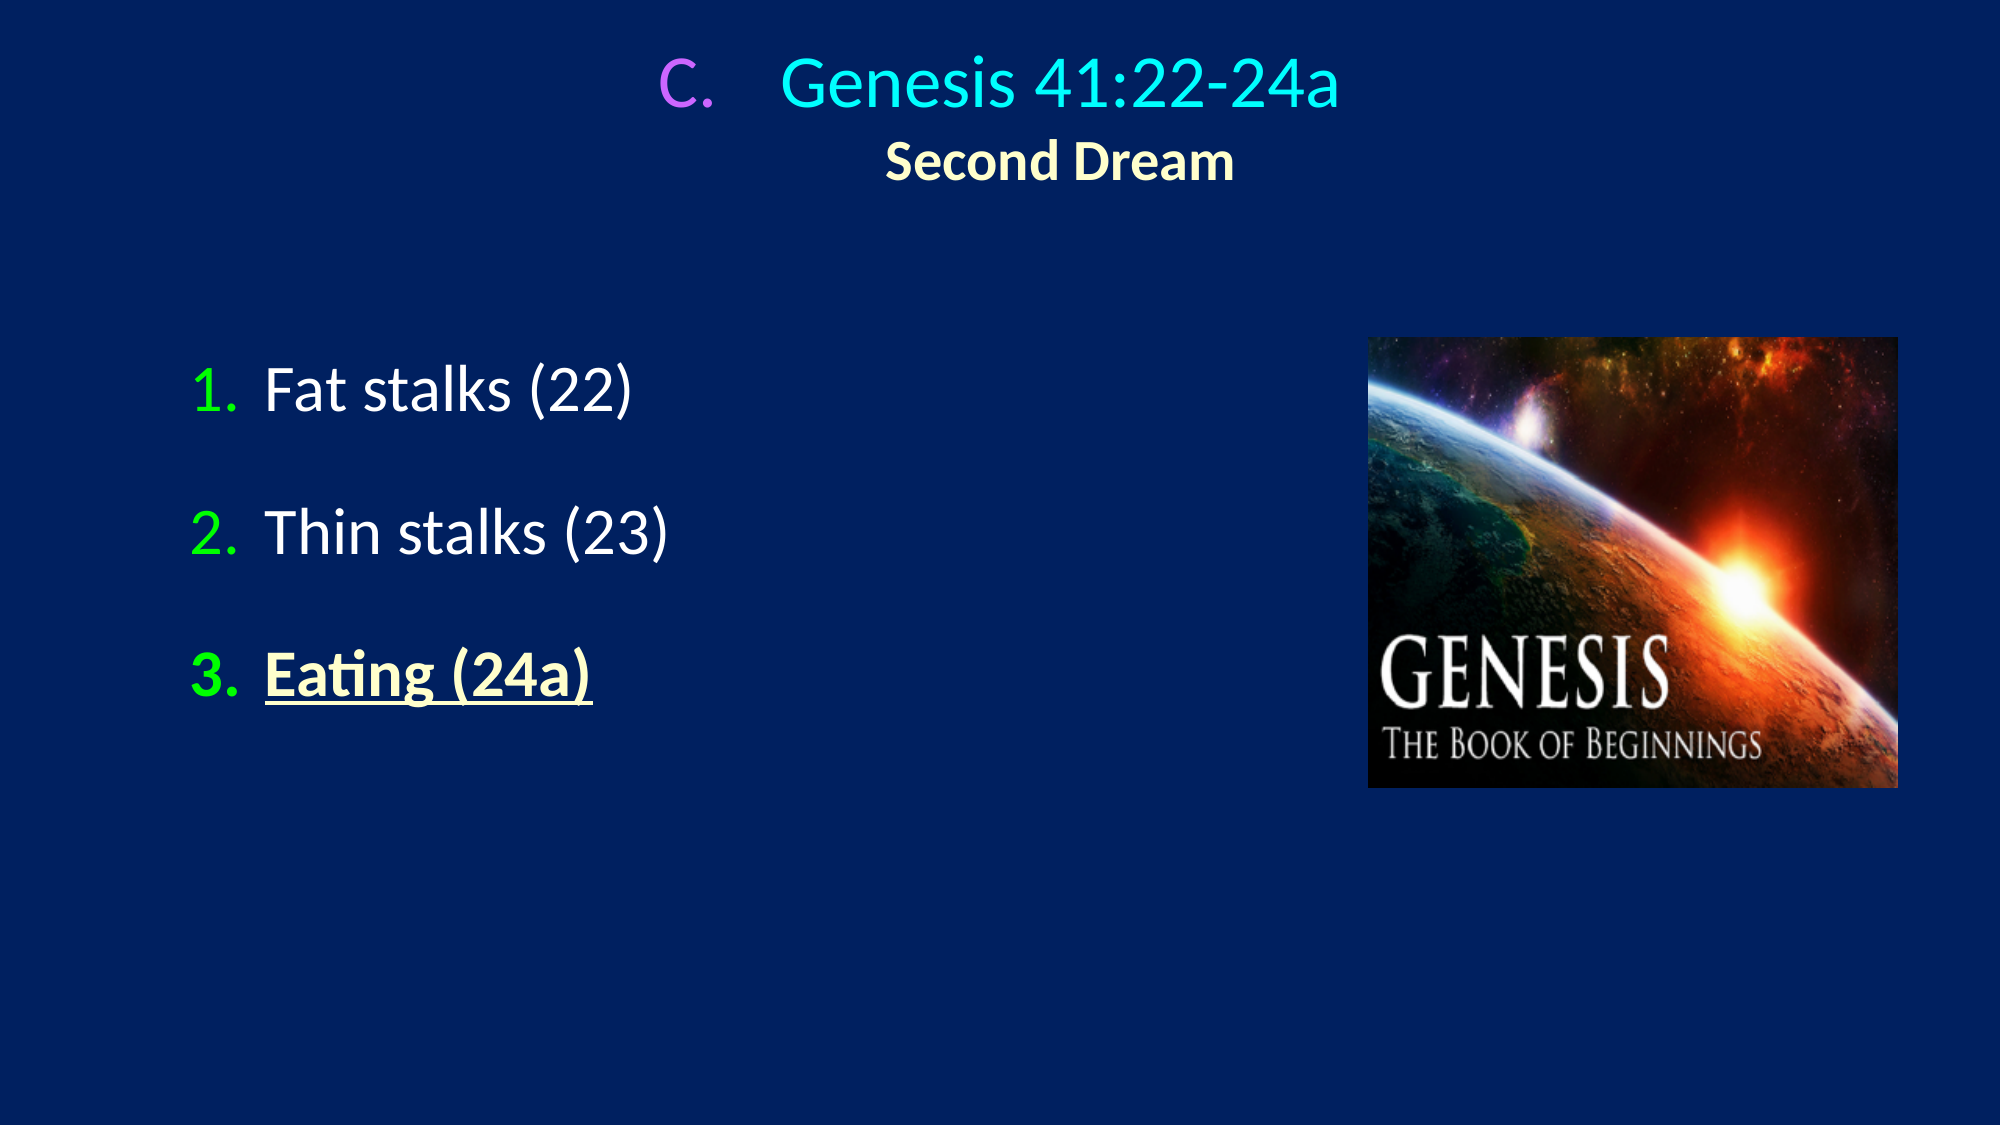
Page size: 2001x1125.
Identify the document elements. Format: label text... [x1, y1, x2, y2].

picture [1367, 337, 1898, 788]
list Fat stalks (22) Thin stalks (23) Eating (24a) [174, 337, 1288, 888]
title Genesis 41:22-24a Second Dream [392, 37, 1607, 188]
